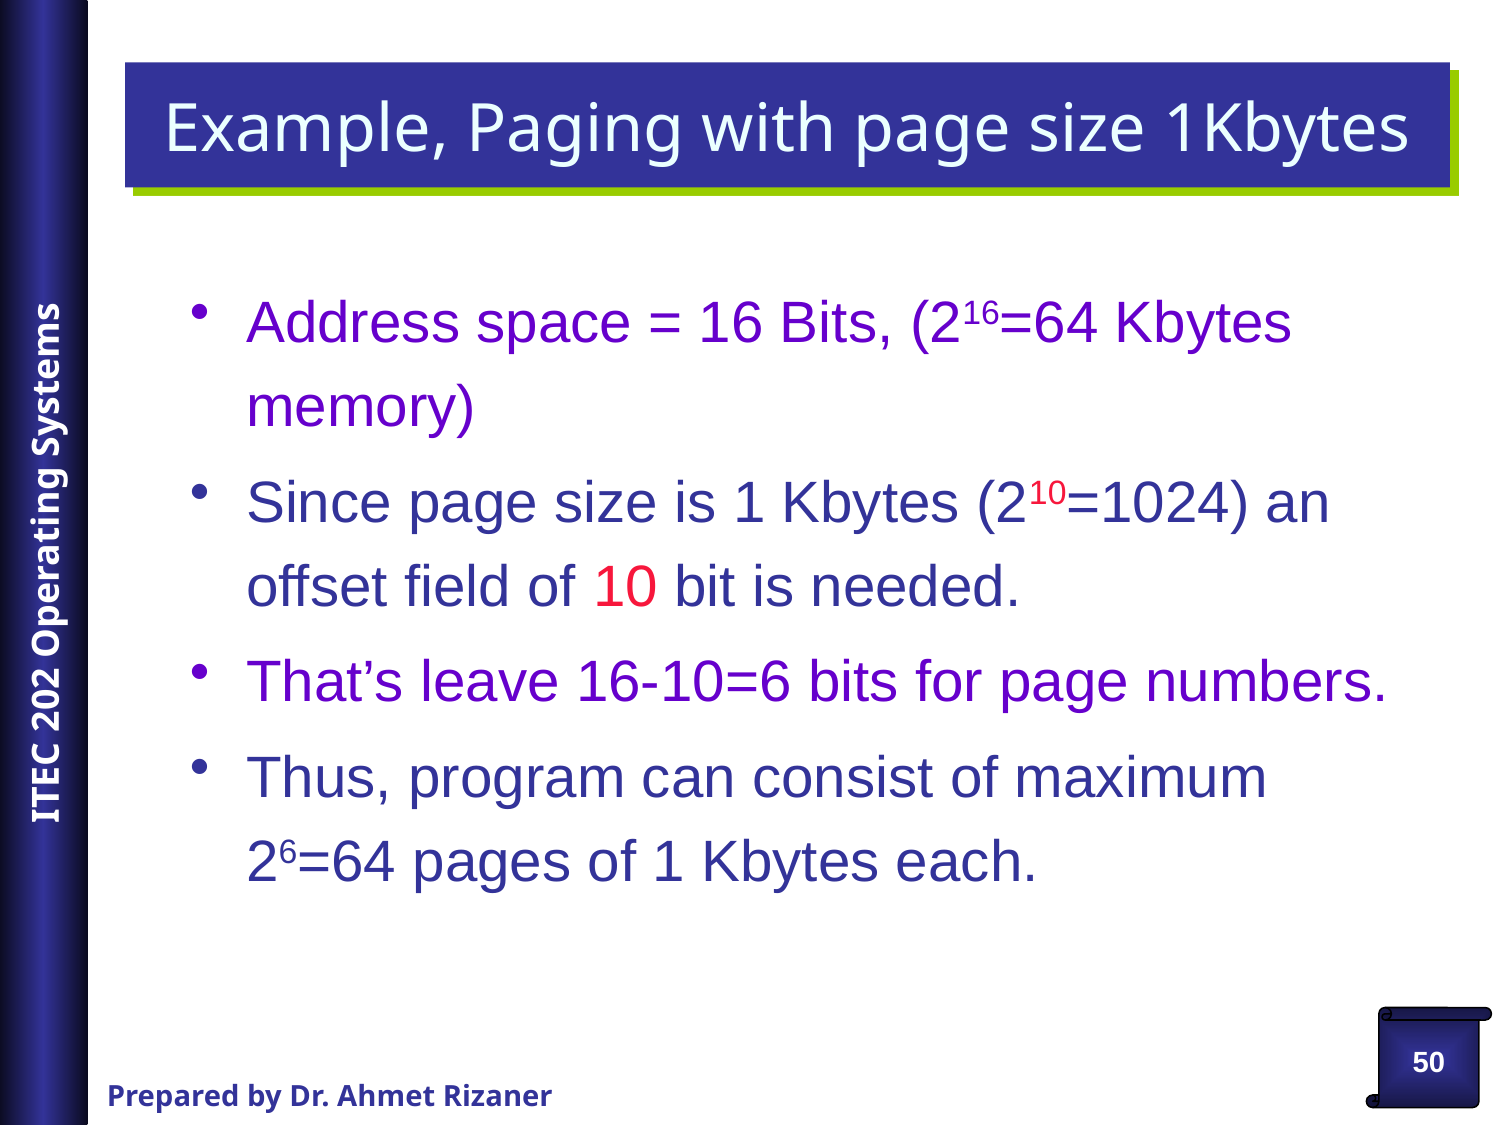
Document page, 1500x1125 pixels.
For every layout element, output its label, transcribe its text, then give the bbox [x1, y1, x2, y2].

title Example, Paging with page size 1Kbytes [124, 62, 1451, 188]
list Address space = 16 Bits, (216=64 Kbytes memory) Since page size is 1 Kbytes (210=1024) an offset field of 10 bit is needed. That’s leave 16-10=6 bits for page numbers. Thus, program can consist of maximum 26=64 pages of 1 Kbytes each. [174, 262, 1426, 988]
